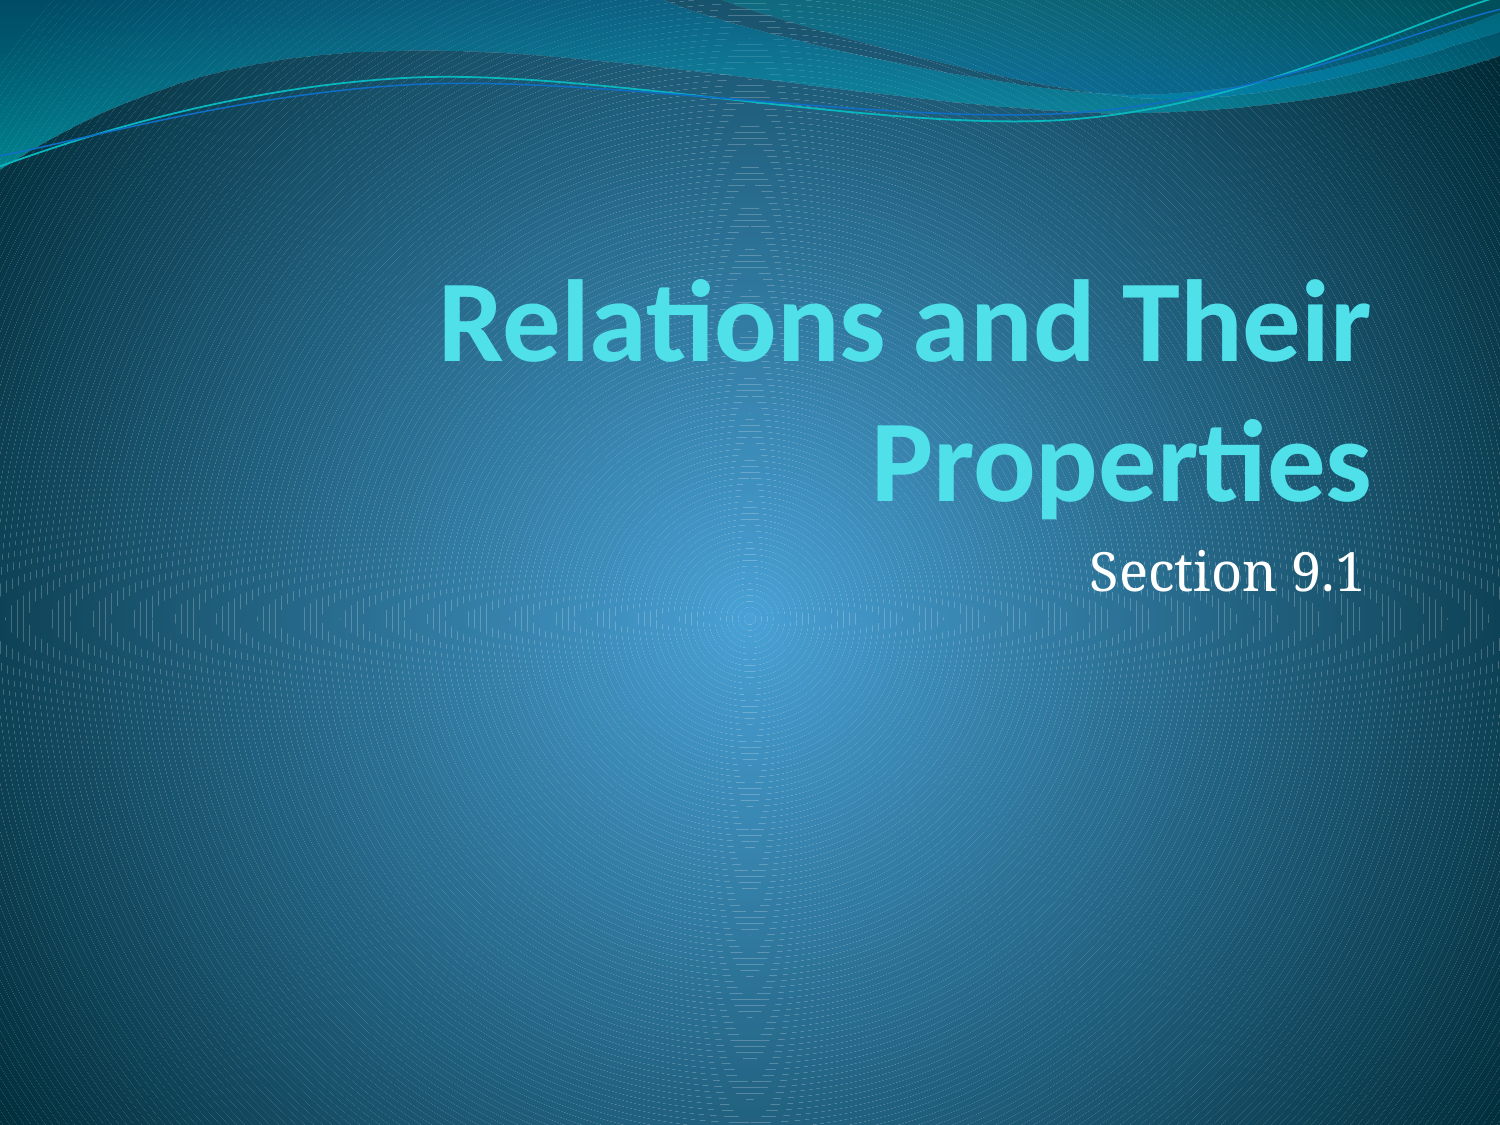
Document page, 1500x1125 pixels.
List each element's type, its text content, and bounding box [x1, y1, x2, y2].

subtitle Section 9.1 [87, 529, 1376, 818]
title Relations and Their Properties [87, 224, 1376, 525]
